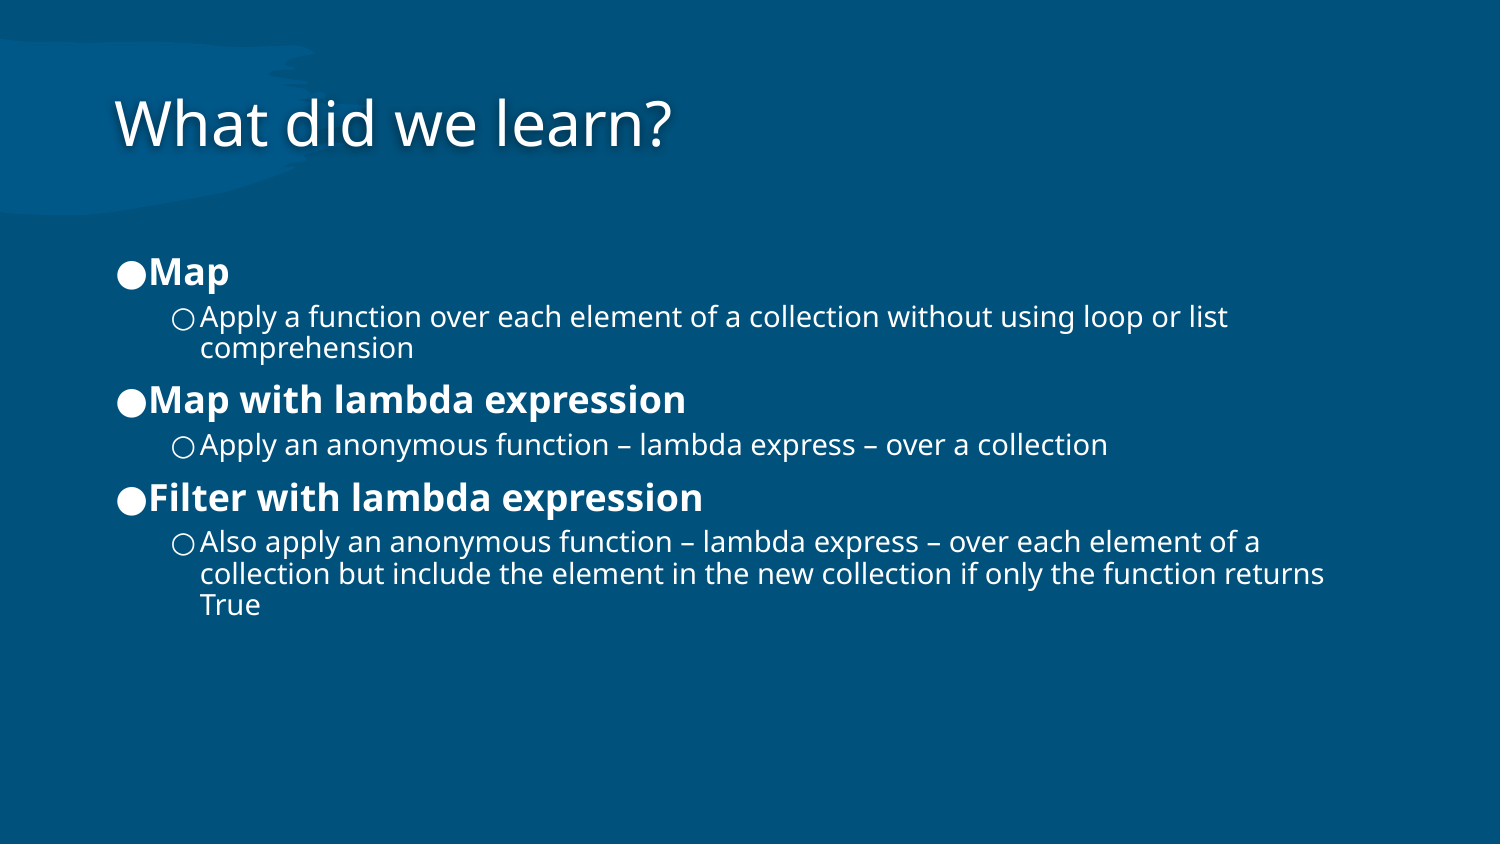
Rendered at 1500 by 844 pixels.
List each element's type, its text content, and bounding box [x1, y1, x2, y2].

title What did we learn? [103, 44, 1397, 208]
list Map Apply a function over each element of a collection without using loop or list comprehension Map with lambda expression Apply an anonymous function – lambda express – over a collection Filter with lambda expression Also apply an anonymous function – lambda express – over each element of a collection but include the element in the new collection if only the function returns True [103, 247, 1397, 760]
